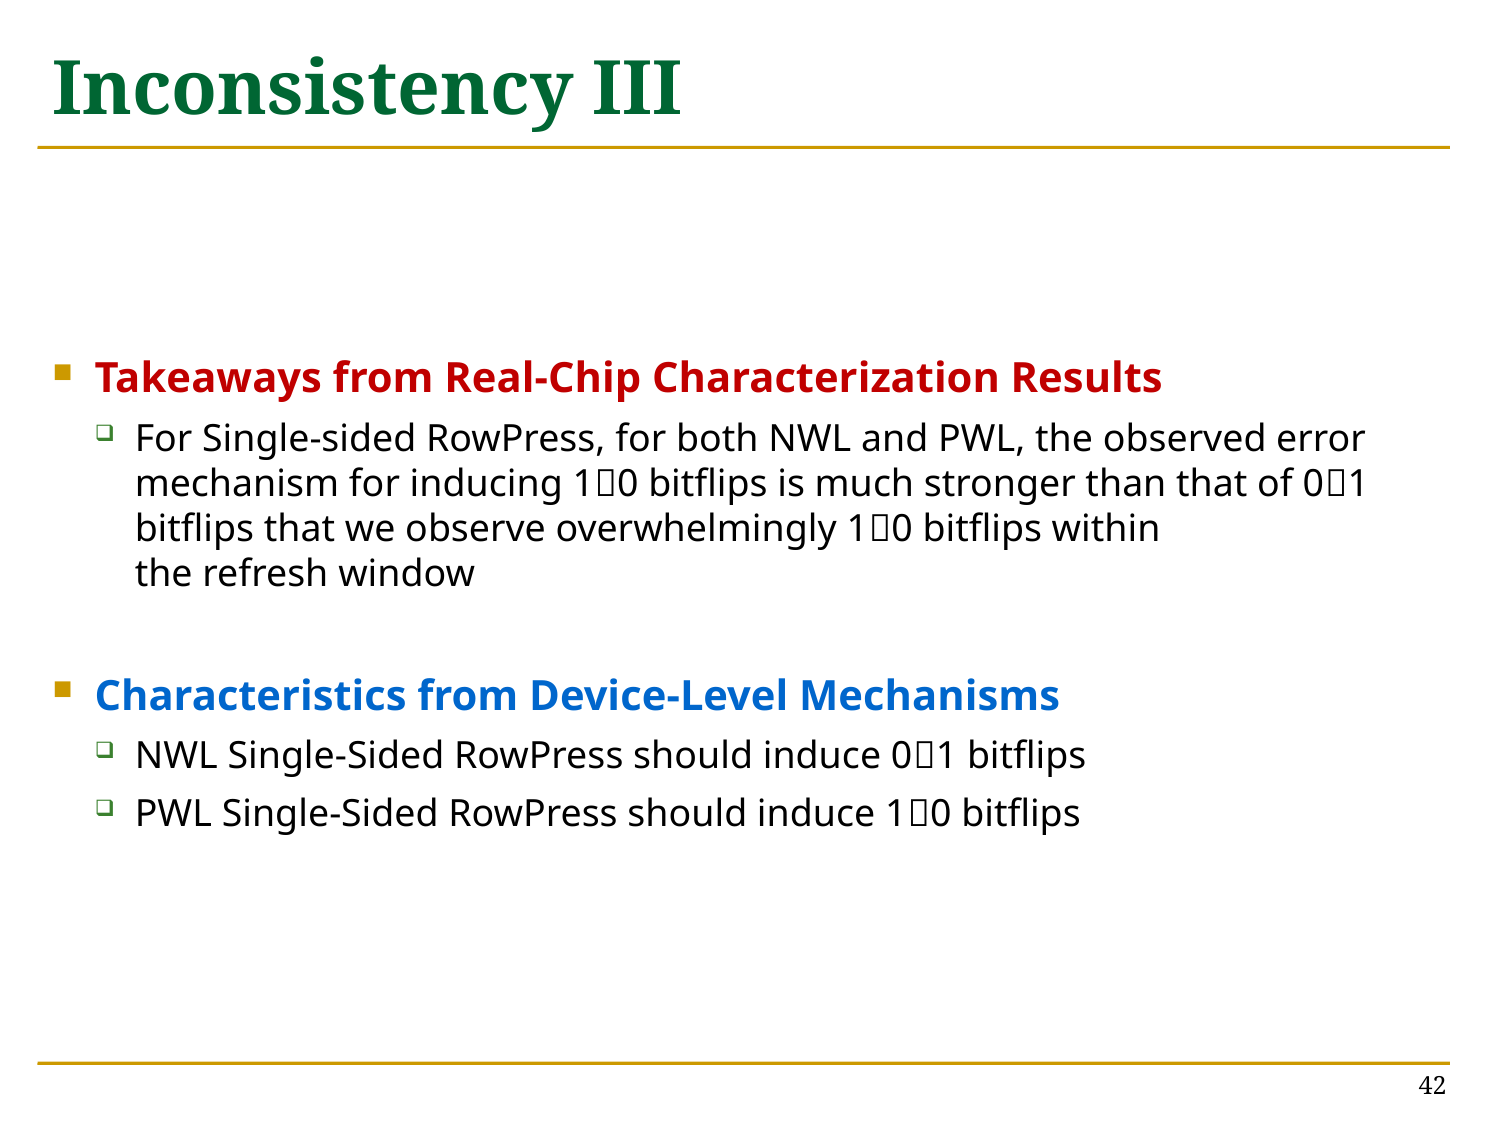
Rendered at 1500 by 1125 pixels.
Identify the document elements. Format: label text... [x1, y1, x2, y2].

title Inconsistency III [37, 24, 1450, 145]
text_box Takeaways from Real-Chip Characterization Results For Single-sided RowPress, for both NWL and PWL, the observed error mechanism for inducing 10 bitflips is much stronger than that of 01 bitflips that we observe overwhelmingly 10 bitflips within the refresh window Characteristics from Device-Level Mechanisms NWL Single-Sided RowPress should induce 01 bitflips PWL Single-Sided RowPress should induce 10 bitflips [37, 343, 1450, 1065]
slide_number 42 [1111, 1036, 1462, 1112]
